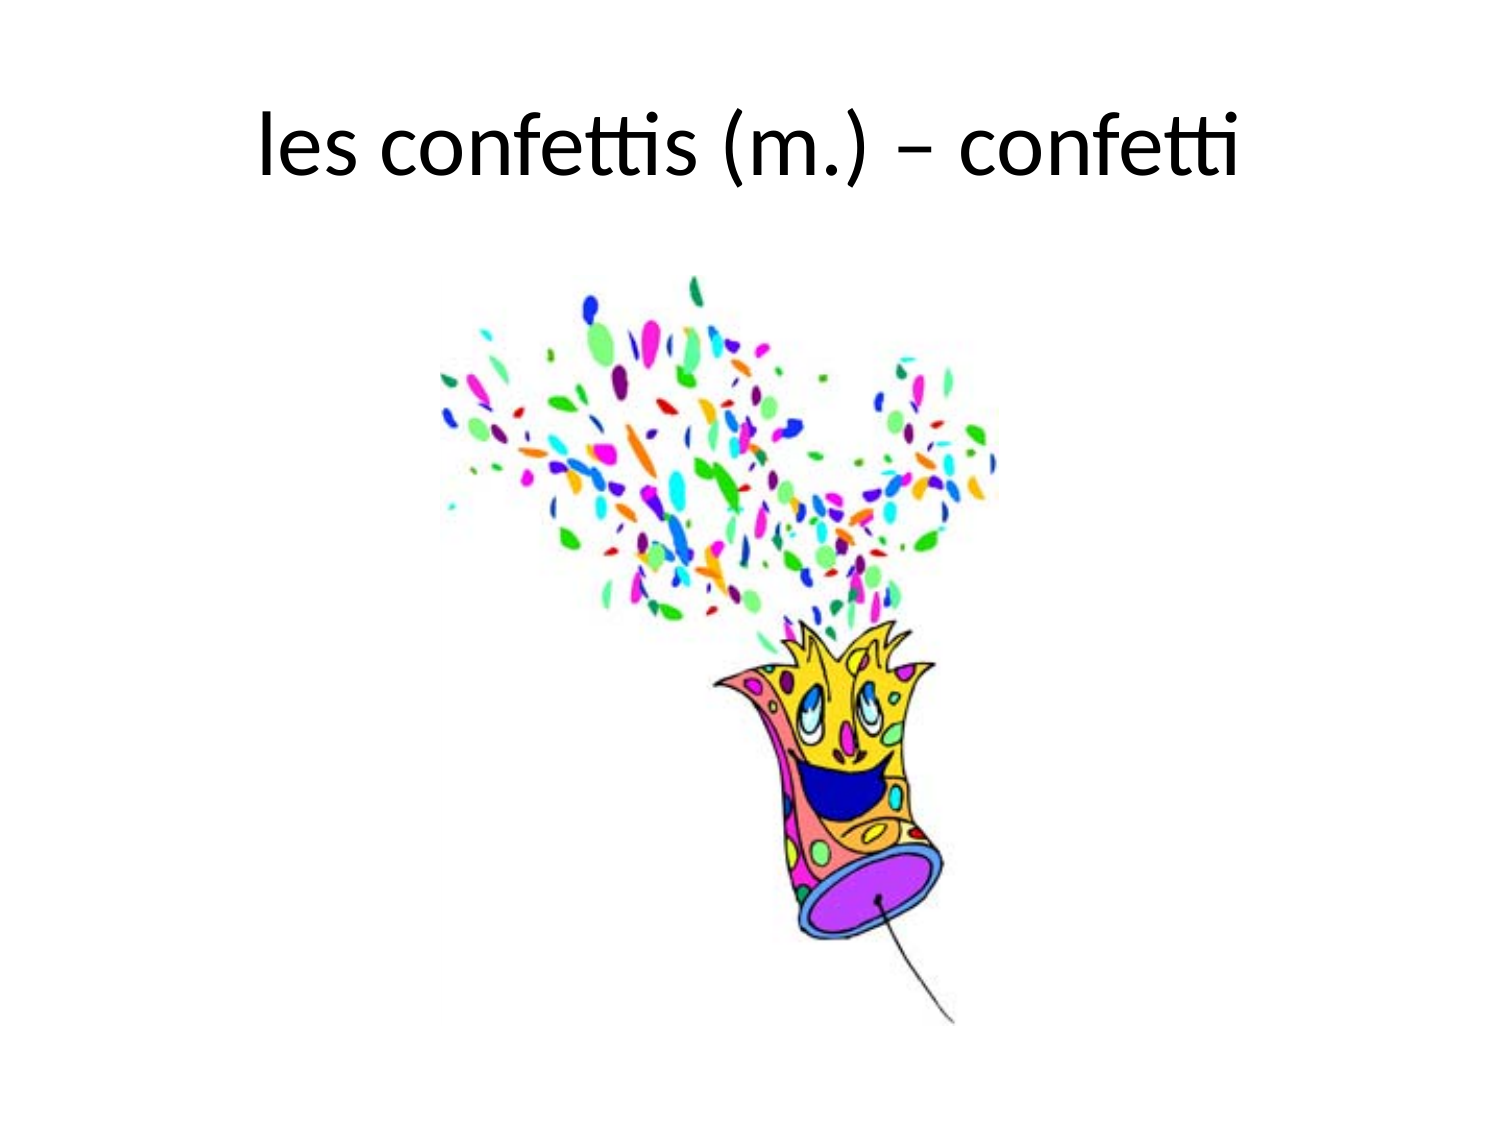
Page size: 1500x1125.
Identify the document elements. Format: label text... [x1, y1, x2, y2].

picture [440, 275, 1000, 1026]
title les confettis (m.) – confetti [75, 45, 1425, 233]
